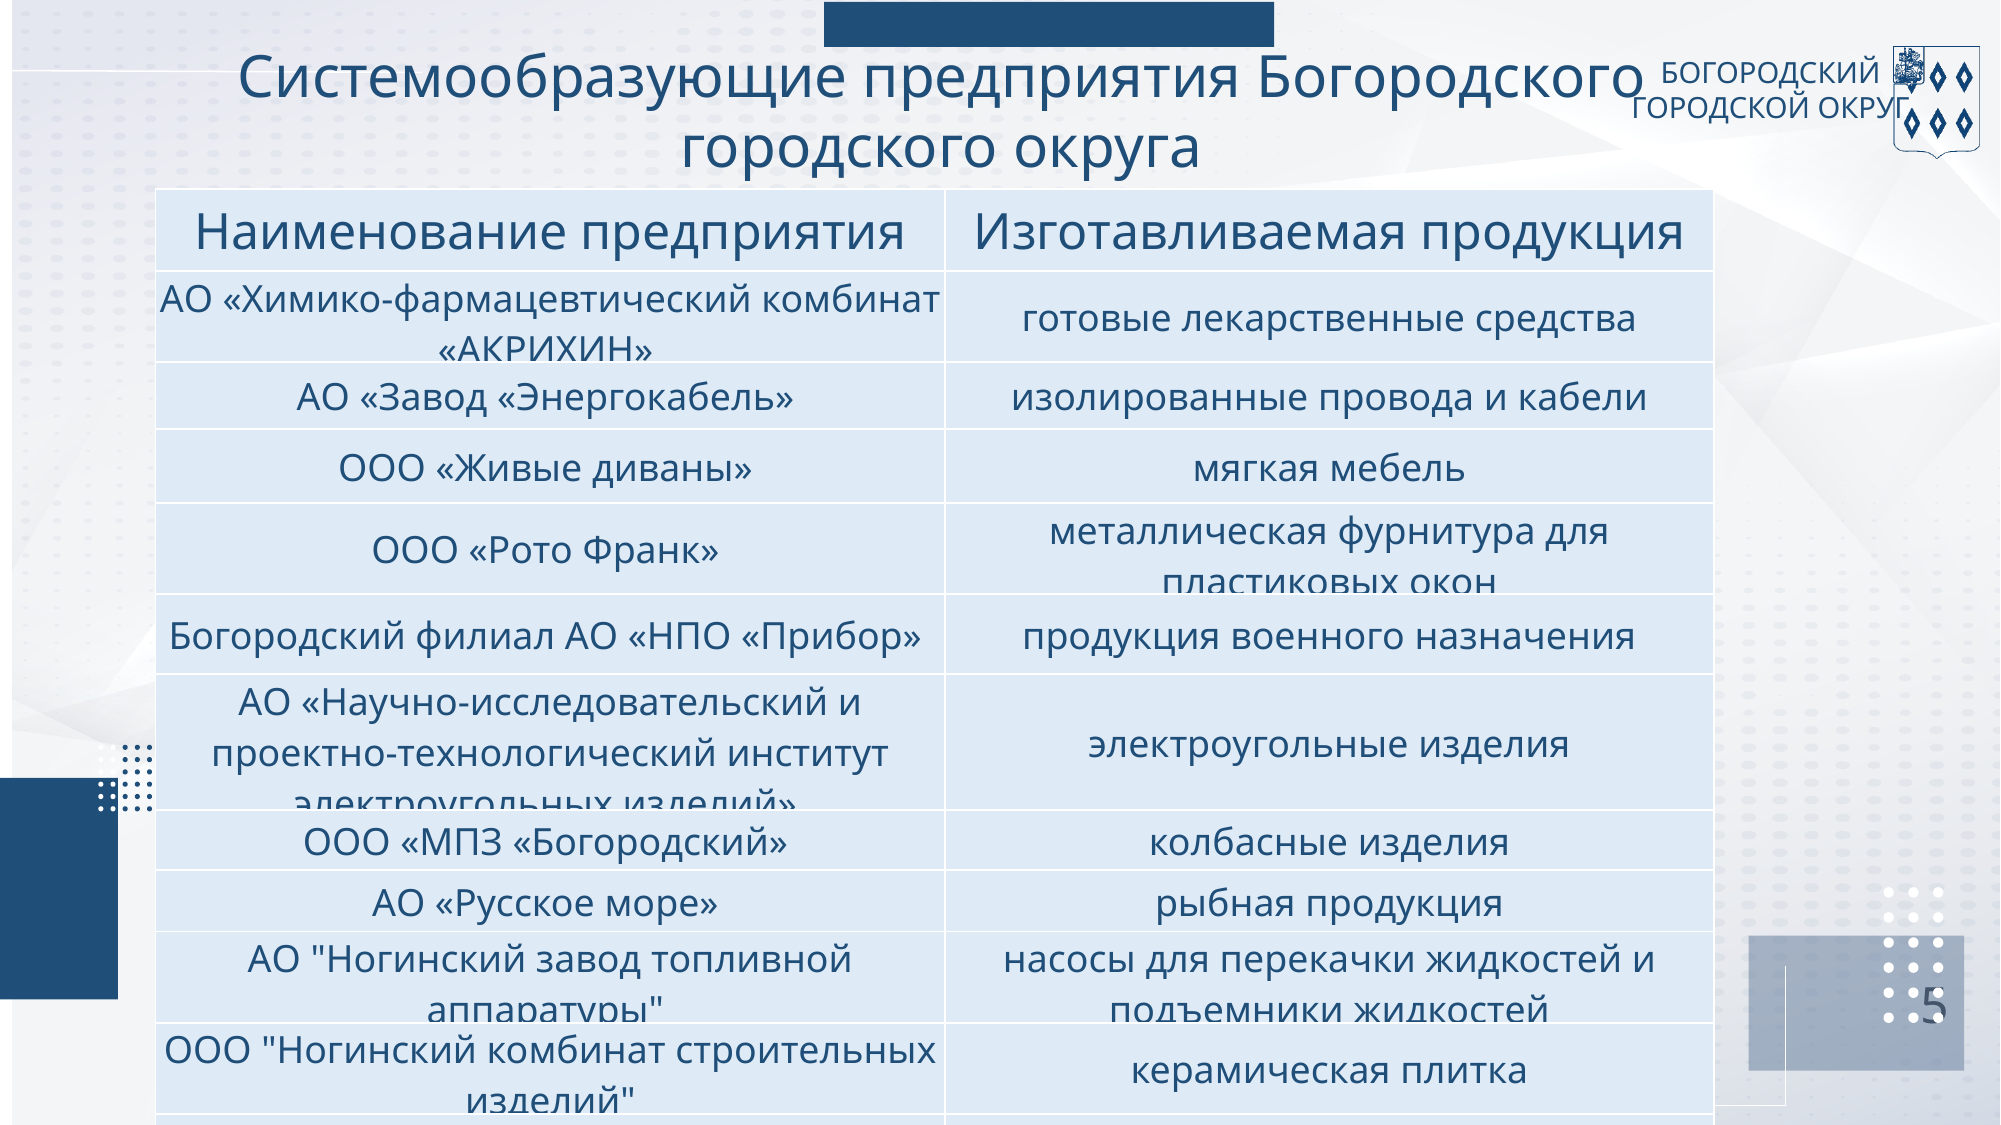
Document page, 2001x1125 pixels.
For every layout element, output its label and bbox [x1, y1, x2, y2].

picture [12, 0, 2000, 1125]
text_box [98, 744, 152, 812]
text_box [1883, 887, 1944, 1023]
text_box [0, 777, 12, 1000]
